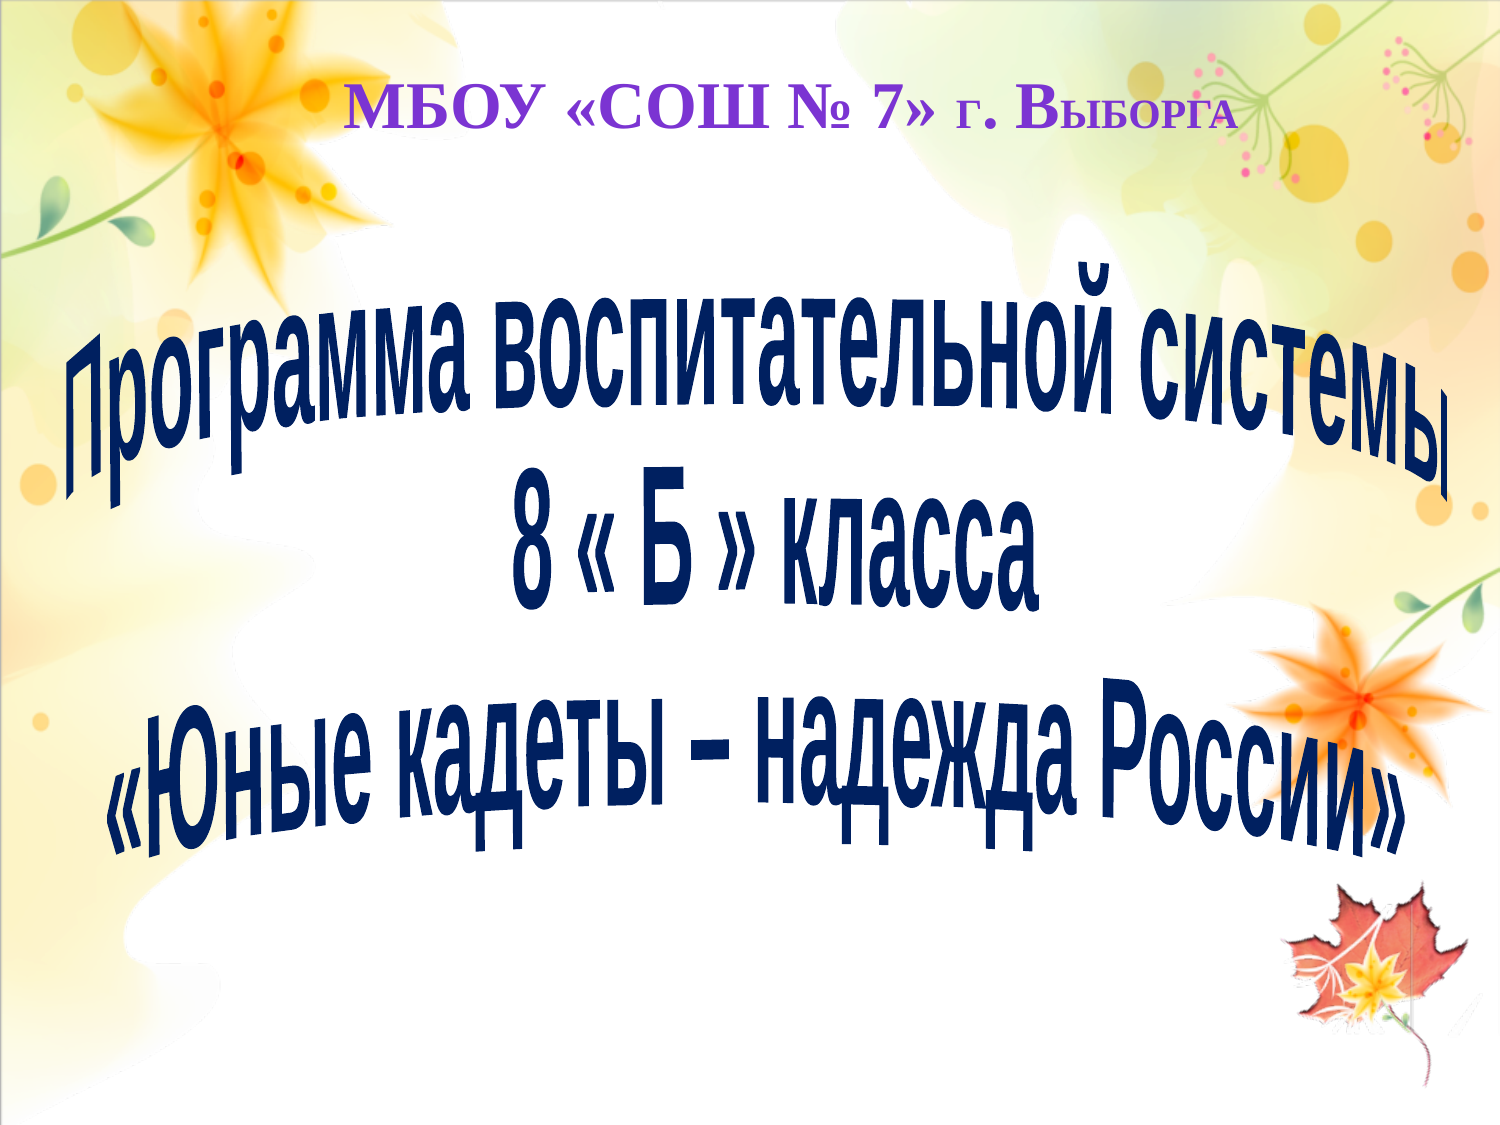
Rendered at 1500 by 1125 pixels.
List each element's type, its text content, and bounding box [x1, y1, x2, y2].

picture [0, 0, 1500, 1125]
text_box МБОУ «СОШ № 7» г. Выборга [206, 54, 1376, 150]
